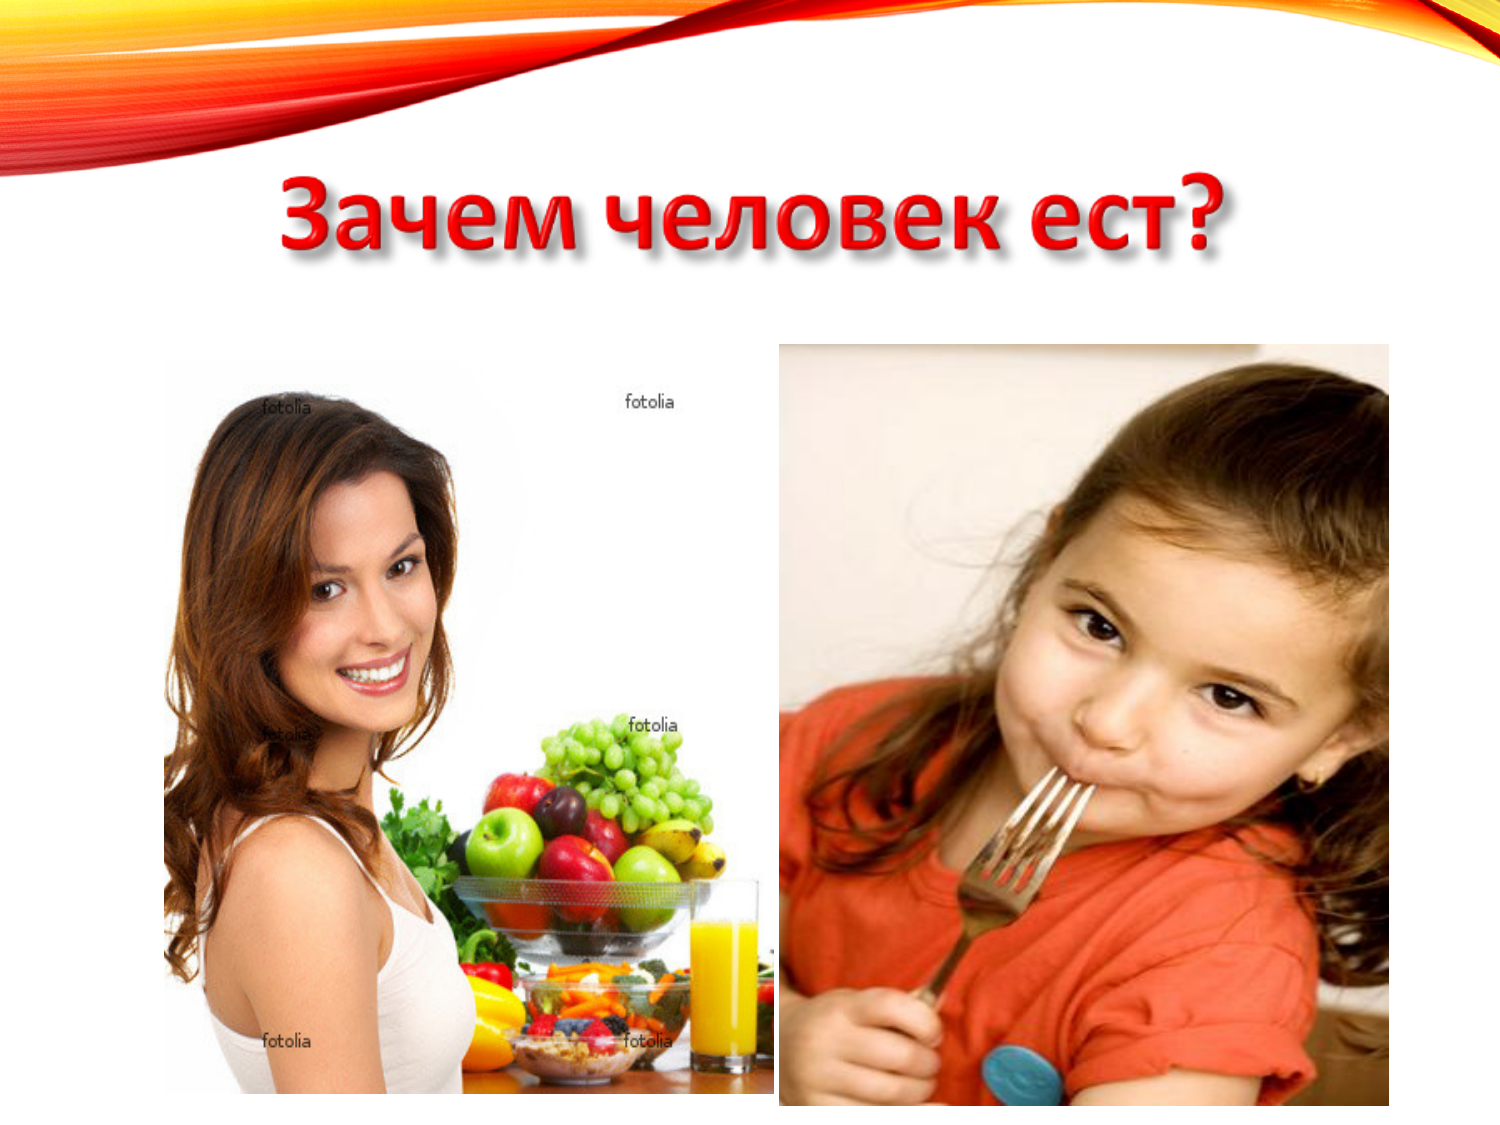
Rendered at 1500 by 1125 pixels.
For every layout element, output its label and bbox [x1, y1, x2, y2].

picture [778, 343, 1389, 1107]
title [114, 101, 1393, 308]
picture [163, 354, 774, 1094]
picture [0, 0, 1500, 178]
